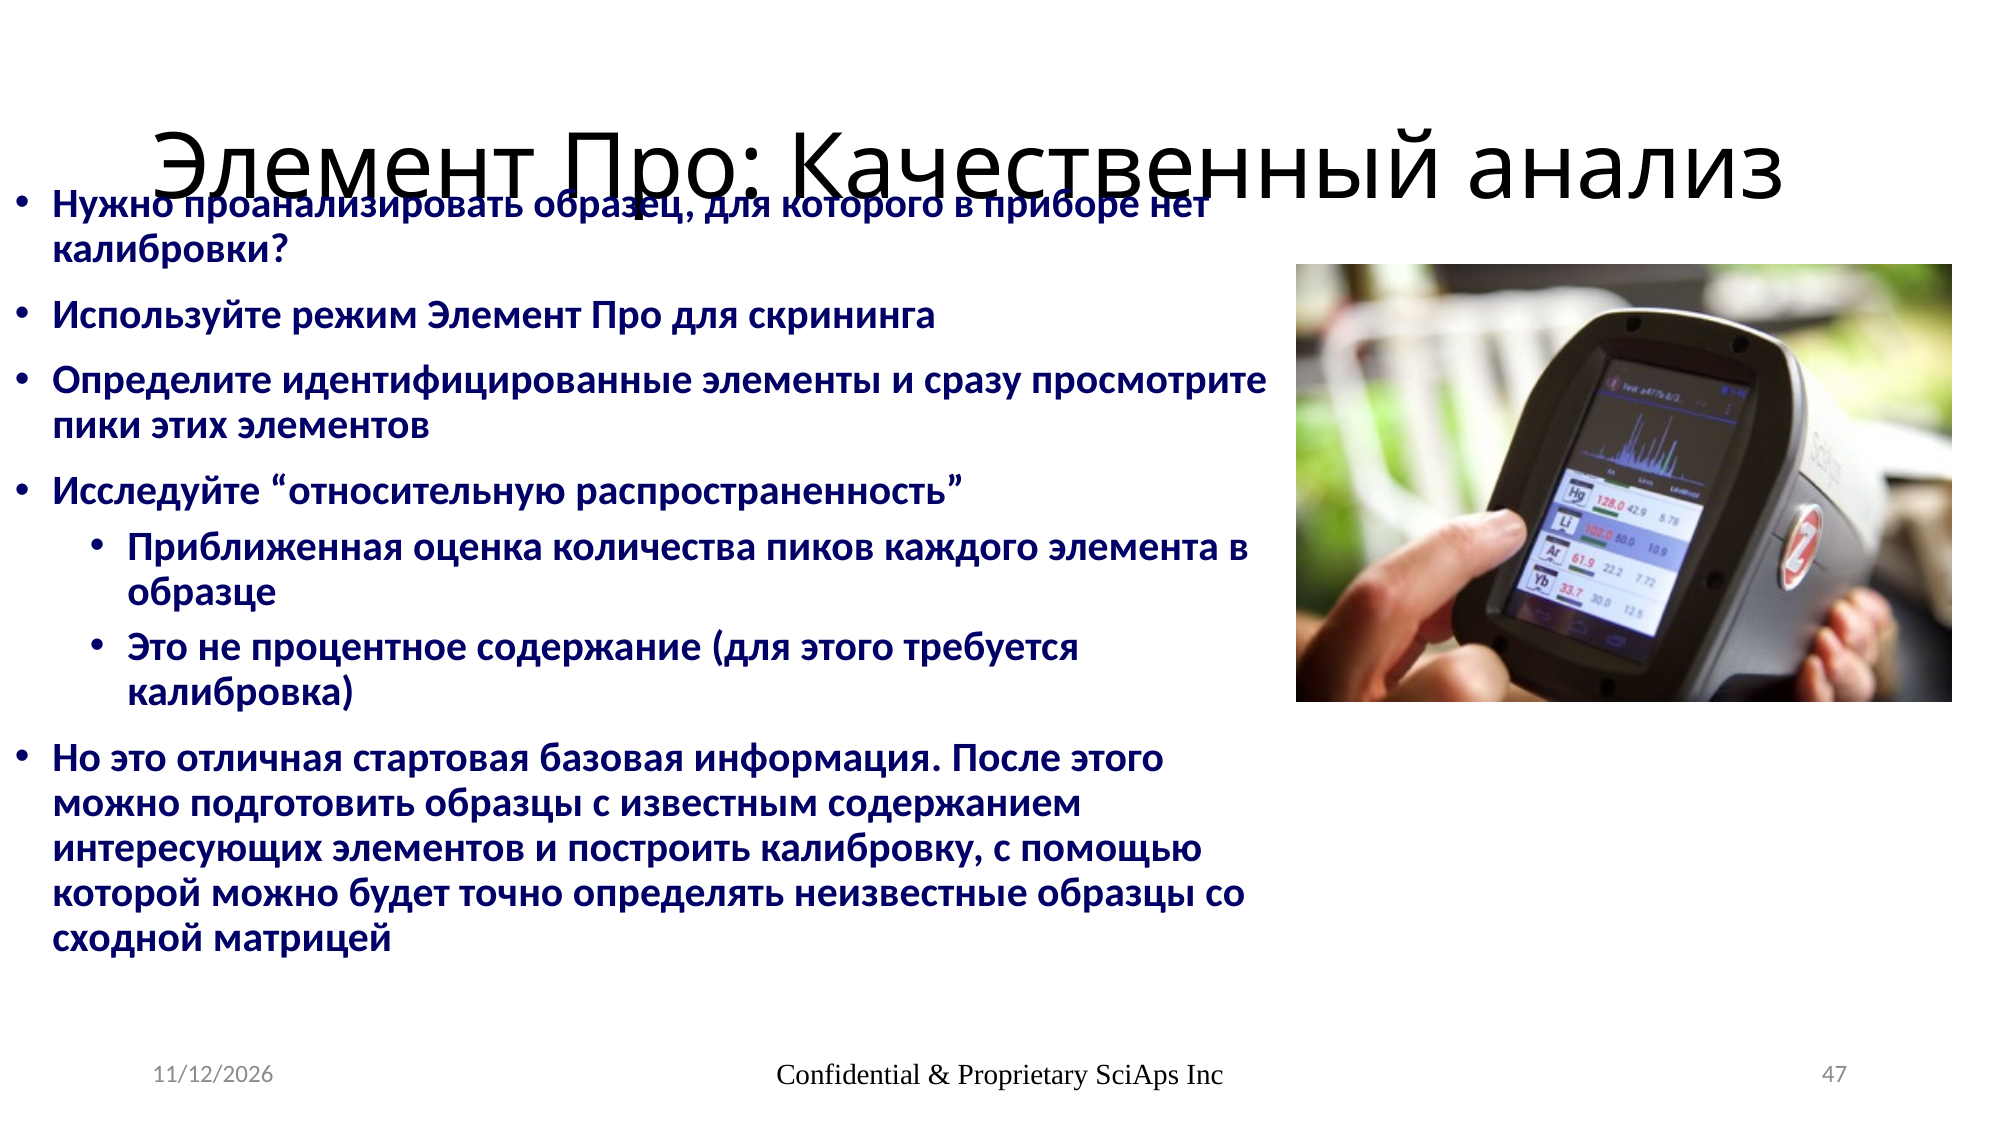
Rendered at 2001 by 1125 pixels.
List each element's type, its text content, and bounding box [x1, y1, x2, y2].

footer Confidential & Proprietary SciAps Inc [662, 1042, 1338, 1103]
text_box Нужно проанализировать образец, для которого в приборе нет калибровки? Используйте режим Элемент Про для скрининга Определите идентифицированные элементы и сразу просмотрите пики этих элементов Исследуйте “относительную распространенность” Приближенная оценка количества пиков каждого элемента в образце Это не процентное содержание (для этого требуется калибровка) Но это отличная стартовая базовая информация. После этого можно подготовить образцы с известным содержанием интересующих элементов и построить калибровку, с помощью которой можно будет точно определять неизвестные образцы со сходной матрицей [0, 173, 1297, 968]
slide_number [137, 1042, 588, 1103]
slide_number 47 [1412, 1042, 1863, 1103]
picture [1296, 264, 1952, 702]
title Элемент Про: Качественный анализ [137, 59, 1863, 264]
